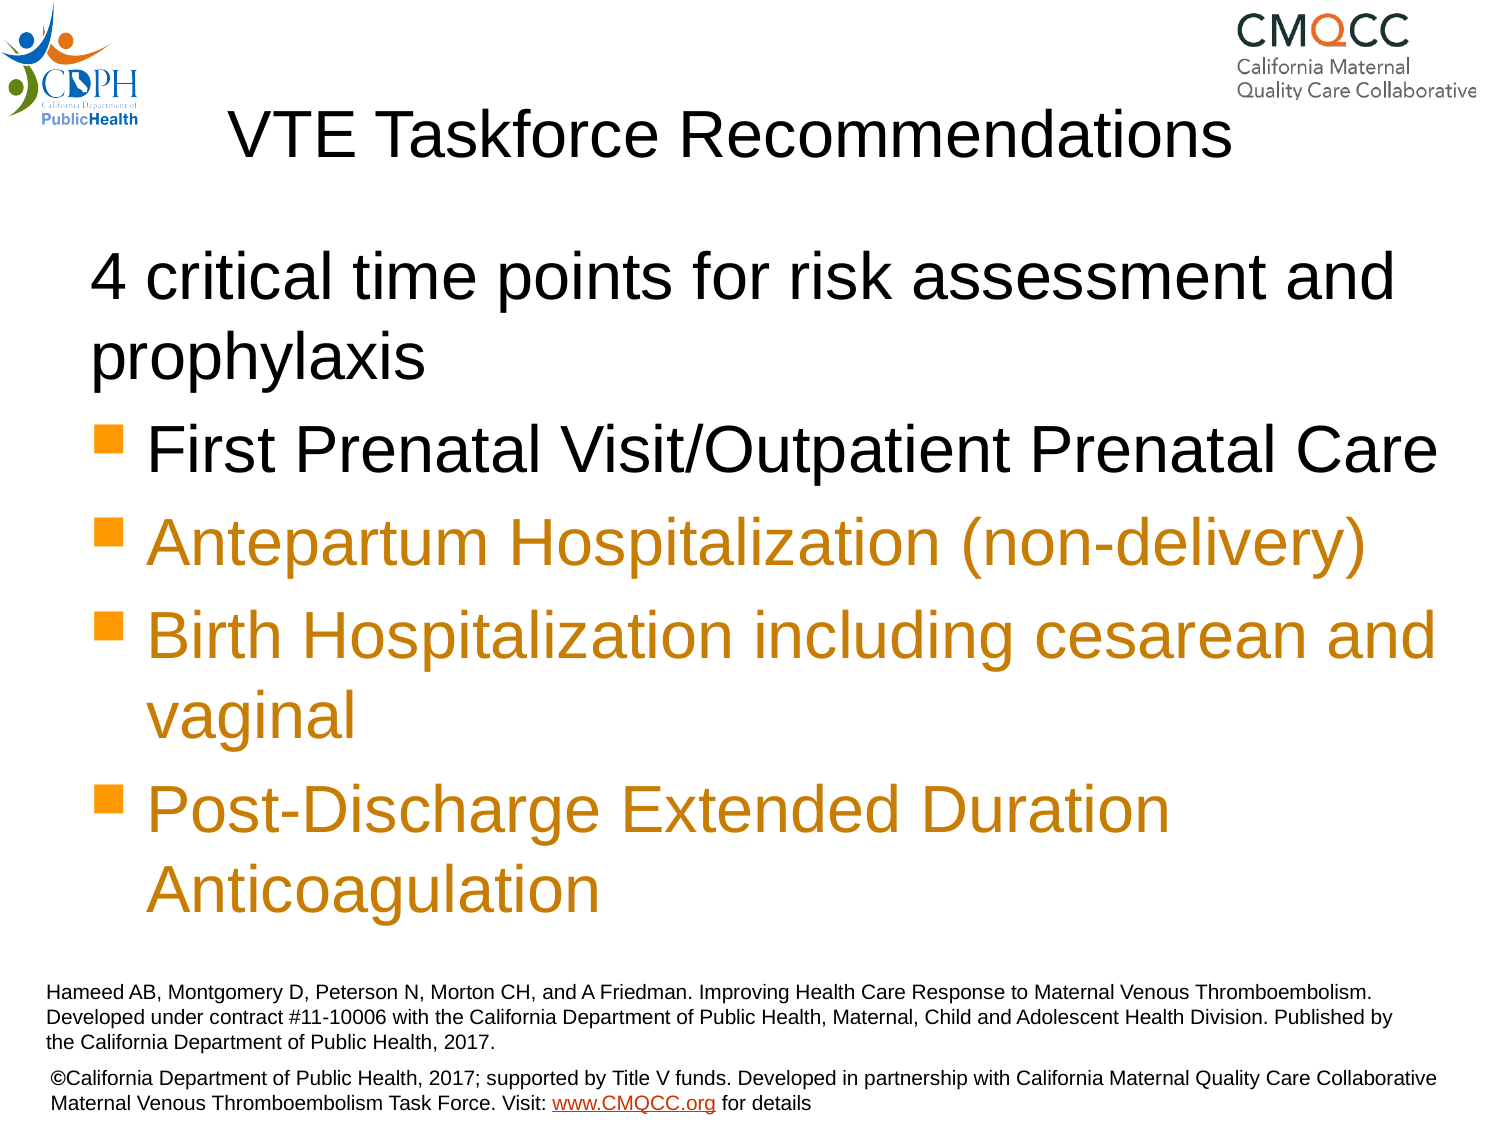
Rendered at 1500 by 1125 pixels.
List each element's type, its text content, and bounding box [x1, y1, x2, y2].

title VTE Taskforce Recommendations [187, 37, 1275, 225]
picture [0, 0, 138, 125]
text_box Hameed AB, Montgomery D, Peterson N, Morton CH, and A Friedman. Improving Health Care Response to Maternal Venous Thromboembolism. Developed under contract #11-10006 with the California Department of Public Health, Maternal, Child and Adolescent Health Division. Published by the California Department of Public Health, 2017. [31, 971, 1432, 1062]
list 4 critical time points for risk assessment and prophylaxis First Prenatal Visit/Outpatient Prenatal Care Antepartum Hospitalization (non-delivery) Birth Hospitalization including cesarean and vaginal Post-Discharge Extended Duration Anticoagulation [75, 224, 1466, 863]
